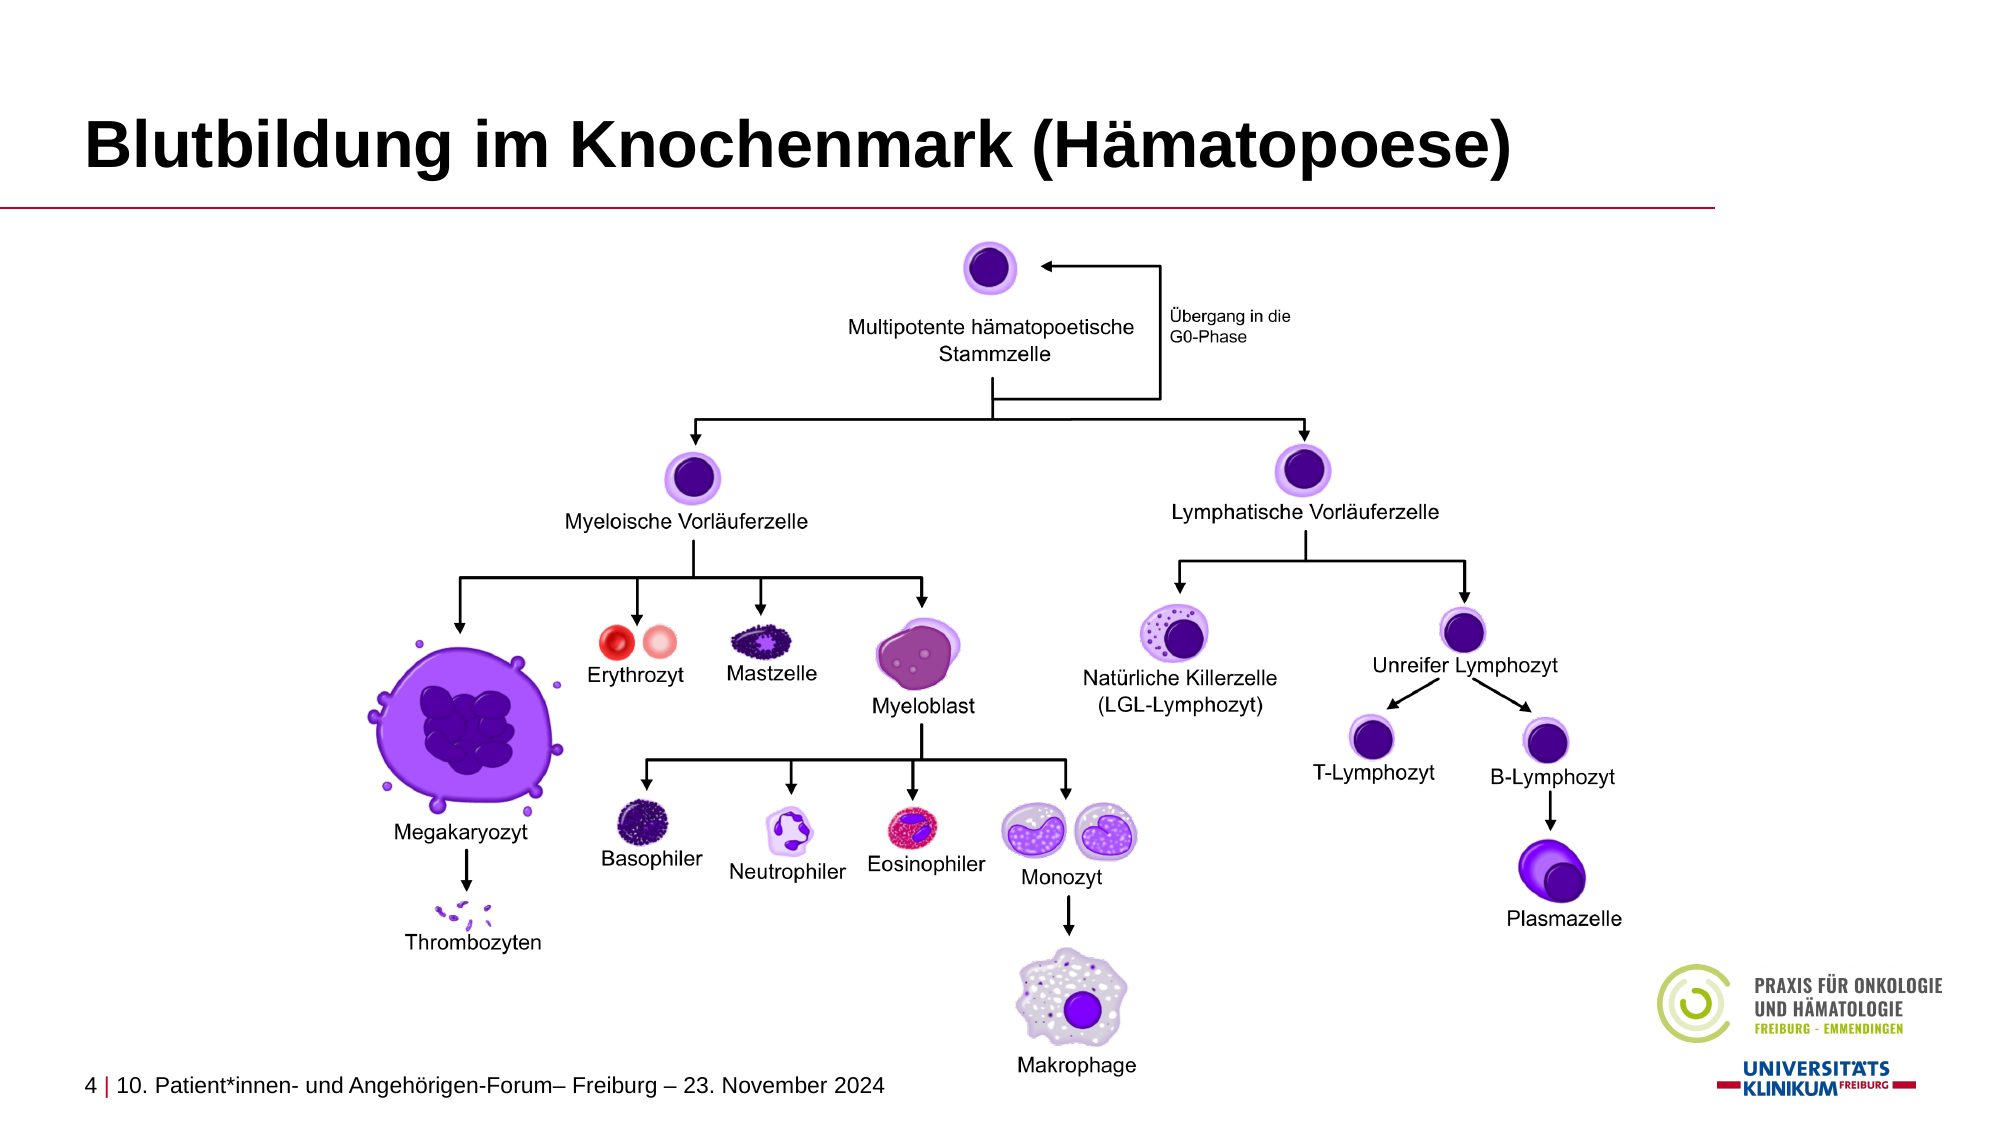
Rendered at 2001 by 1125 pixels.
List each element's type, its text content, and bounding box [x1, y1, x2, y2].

picture [1717, 1061, 1916, 1096]
picture [341, 201, 1942, 1098]
title Blutbildung im Knochenmark (Hämatopoese) [84, 57, 1718, 183]
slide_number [84, 1042, 341, 1098]
